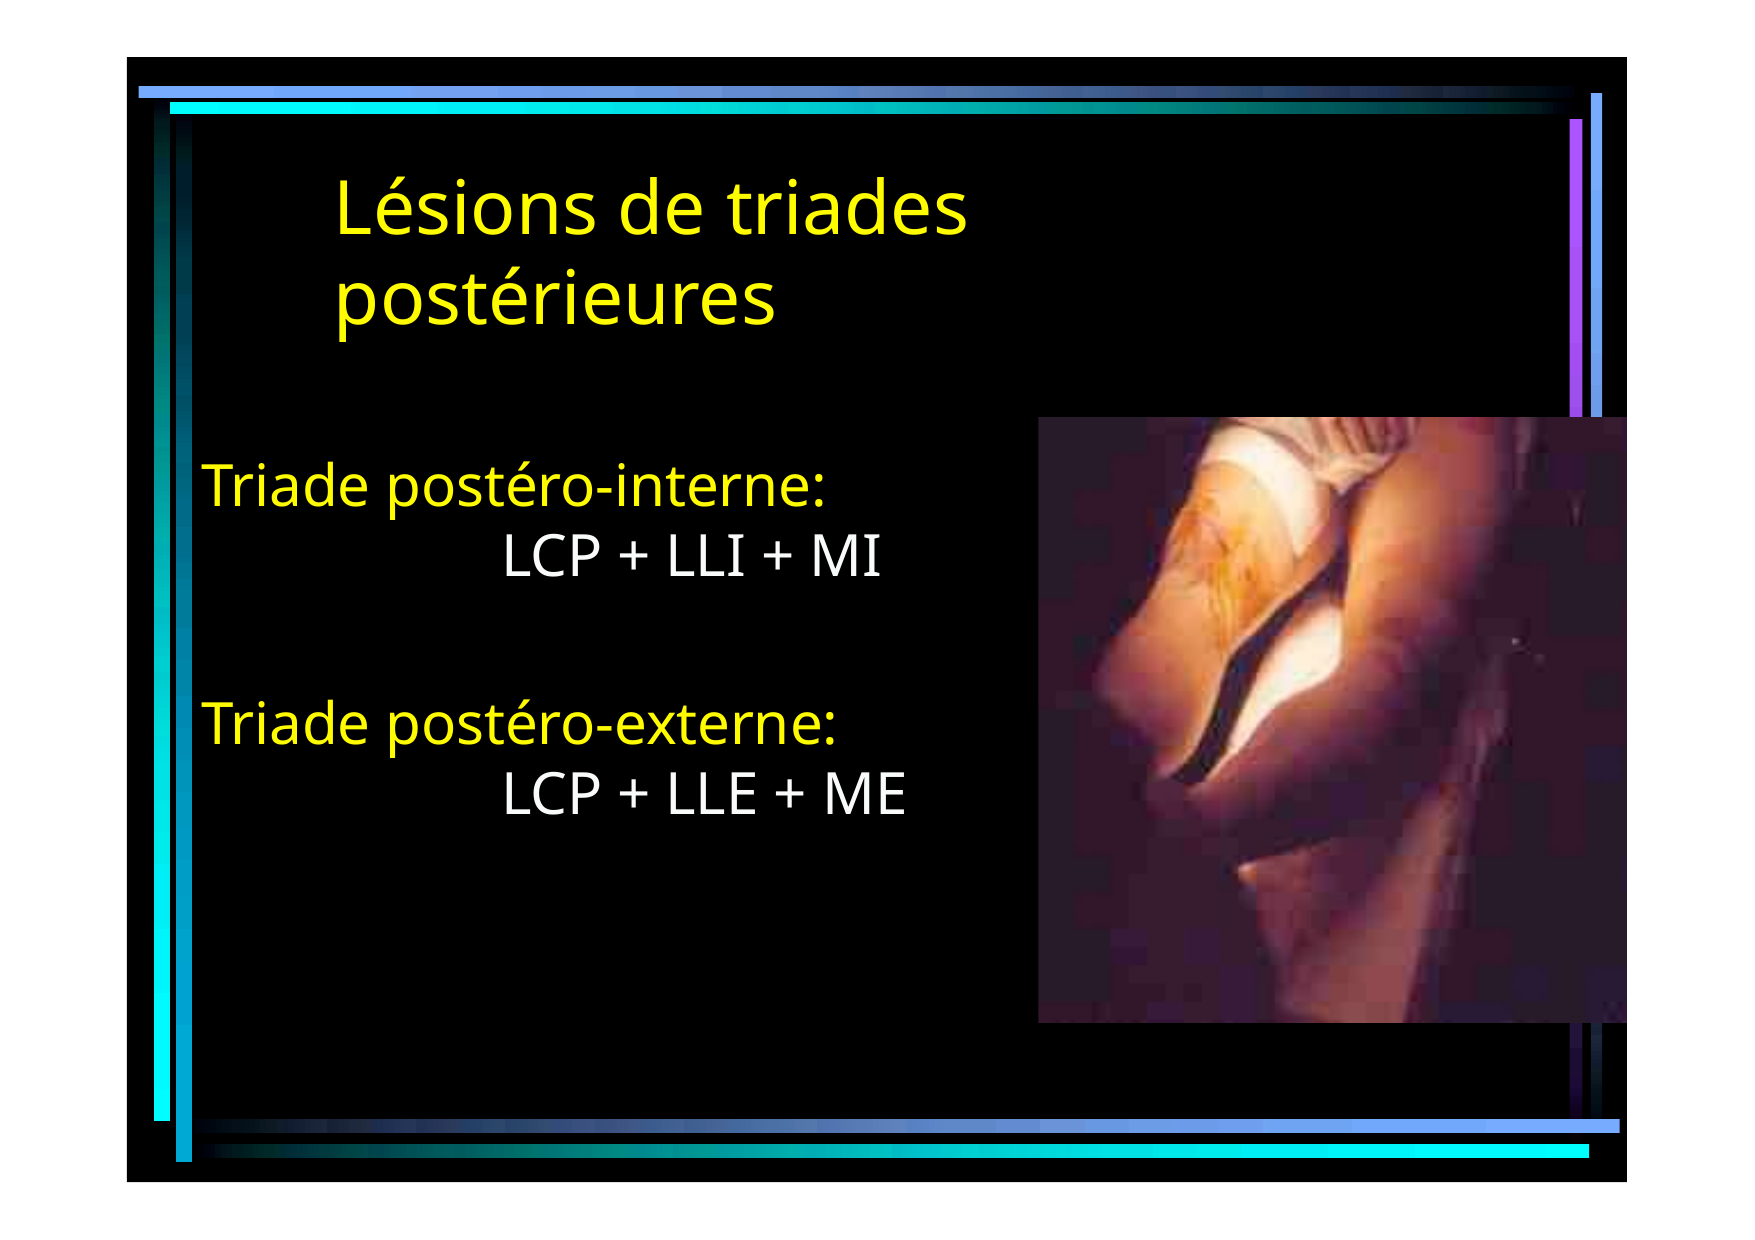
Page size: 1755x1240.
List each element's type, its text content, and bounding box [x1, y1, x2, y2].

picture [138, 86, 1620, 1162]
text_box [1038, 417, 1627, 1023]
title Lésions de triades postérieures [331, 157, 1360, 367]
text_box Triade postéro-interne: LCP + LLI + MI Triade postéro-externe: LCP + LLE + ME [199, 446, 926, 826]
picture [1590, 93, 1603, 417]
